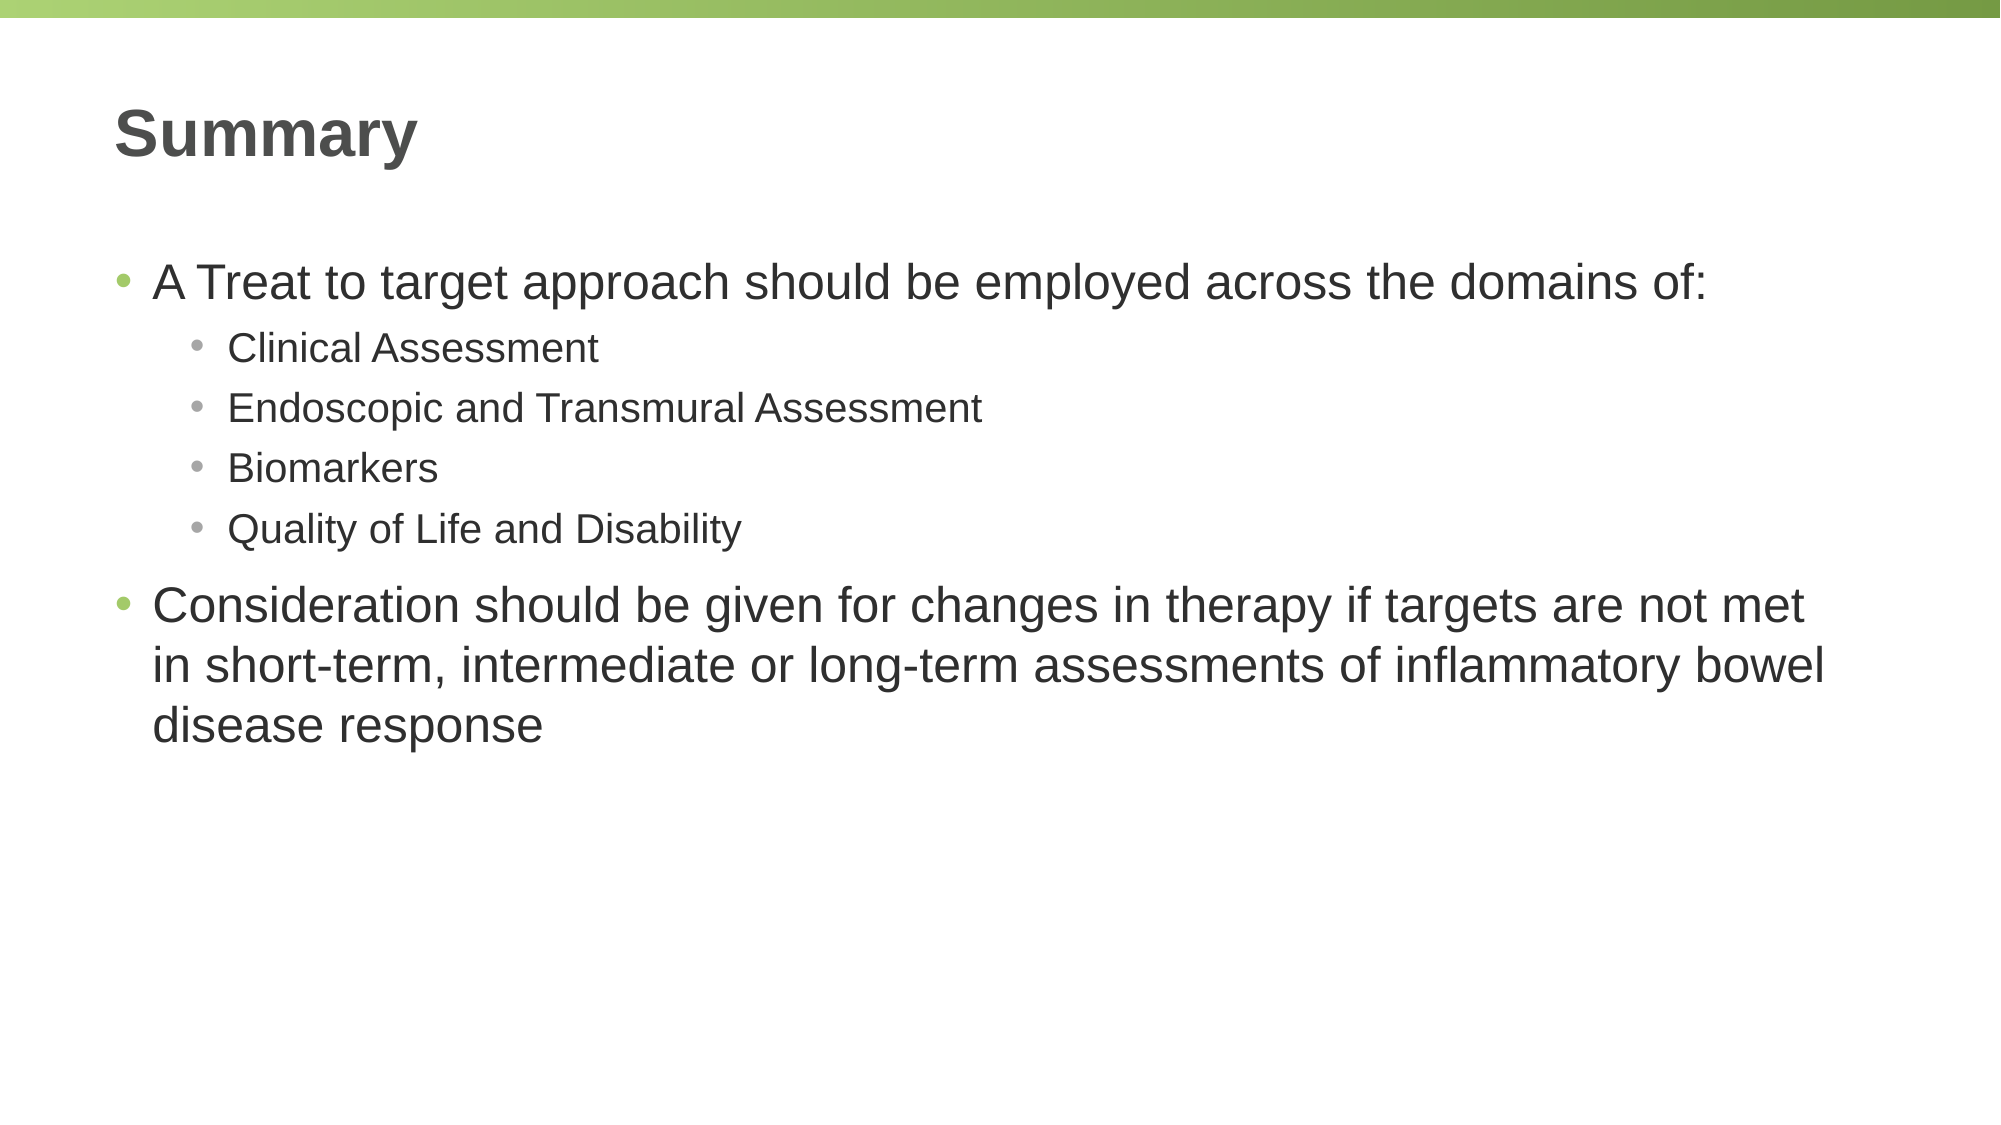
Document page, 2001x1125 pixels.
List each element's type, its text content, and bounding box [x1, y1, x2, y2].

list A Treat to target approach should be employed across the domains of: Clinical Assessment Endoscopic and Transmural Assessment Biomarkers Quality of Life and Disability Consideration should be given for changes in therapy if targets are not met in short-term, intermediate or long-term assessments of inflammatory bowel disease response [99, 242, 1863, 1018]
title Summary [99, 32, 1863, 228]
